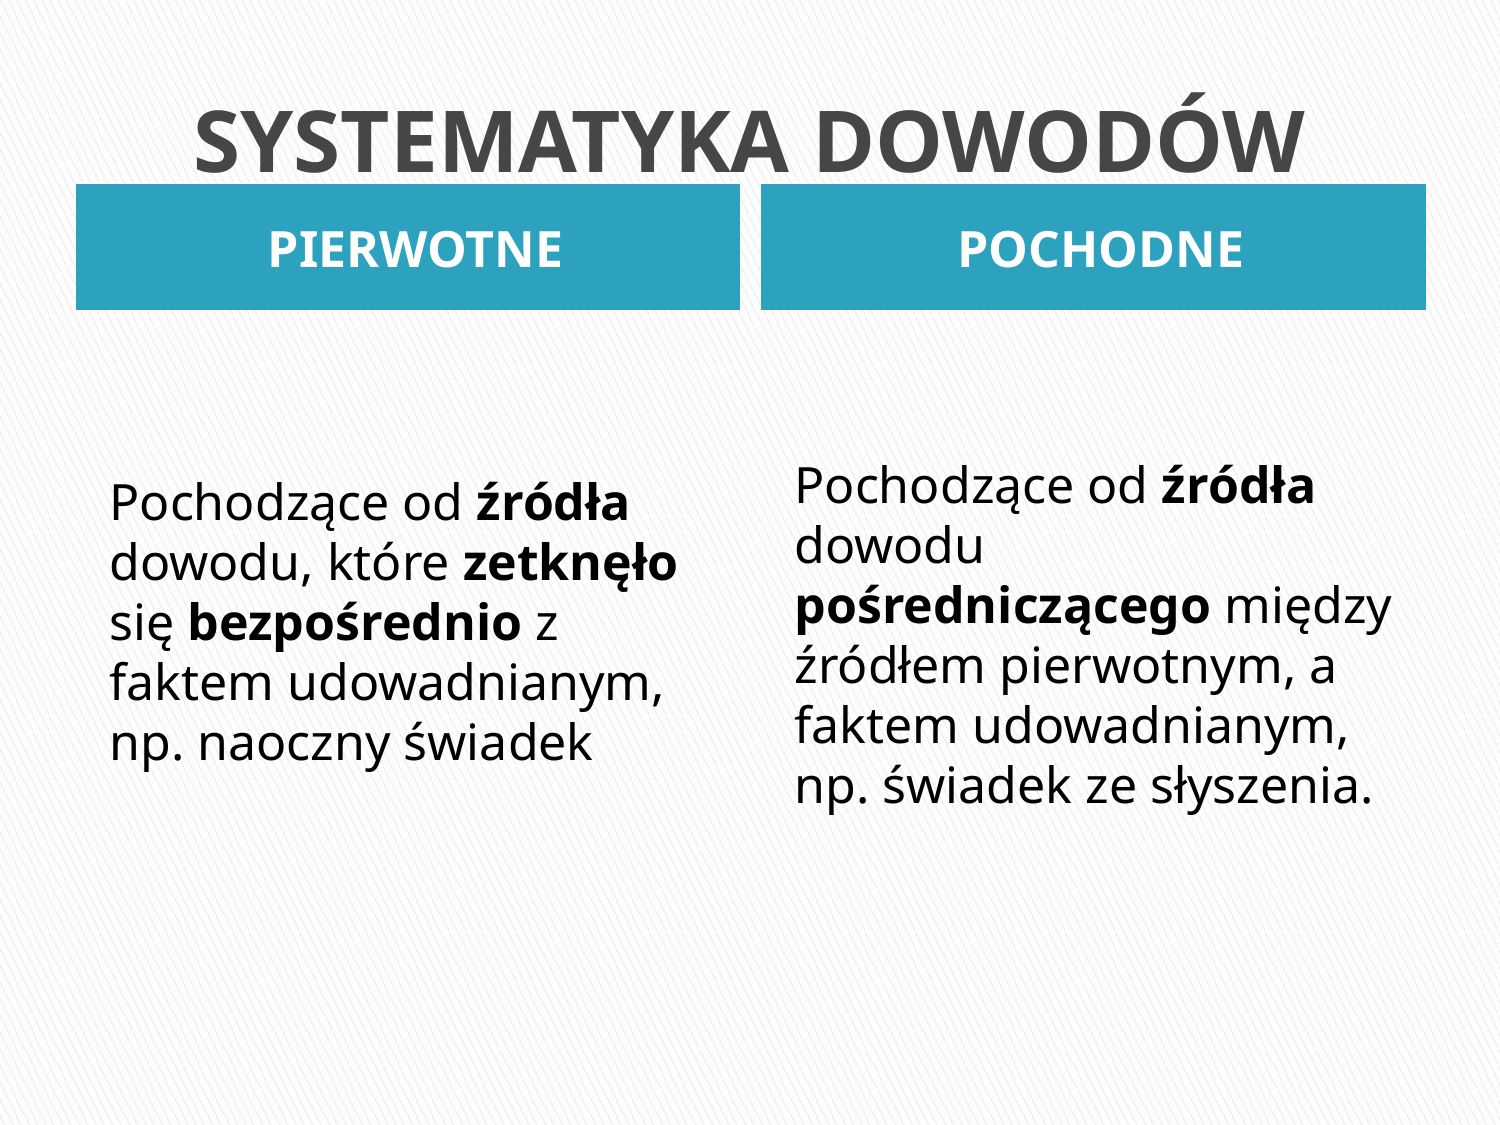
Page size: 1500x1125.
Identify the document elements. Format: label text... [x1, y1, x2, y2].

list Pochodzące od źródła dowodu, które zetknęło się bezpośrednio z faktem udowadnianym, np. naoczny świadek [76, 326, 740, 973]
list PIERWOTNE [76, 184, 740, 310]
title SYSTEMATYKA DOWODÓW [75, 44, 1425, 233]
list Pochodzące od źródła dowodu pośredniczącego między źródłem pierwotnym, a faktem udowadnianym, np. świadek ze słyszenia. [761, 326, 1425, 973]
list POCHODNE [761, 184, 1426, 310]
